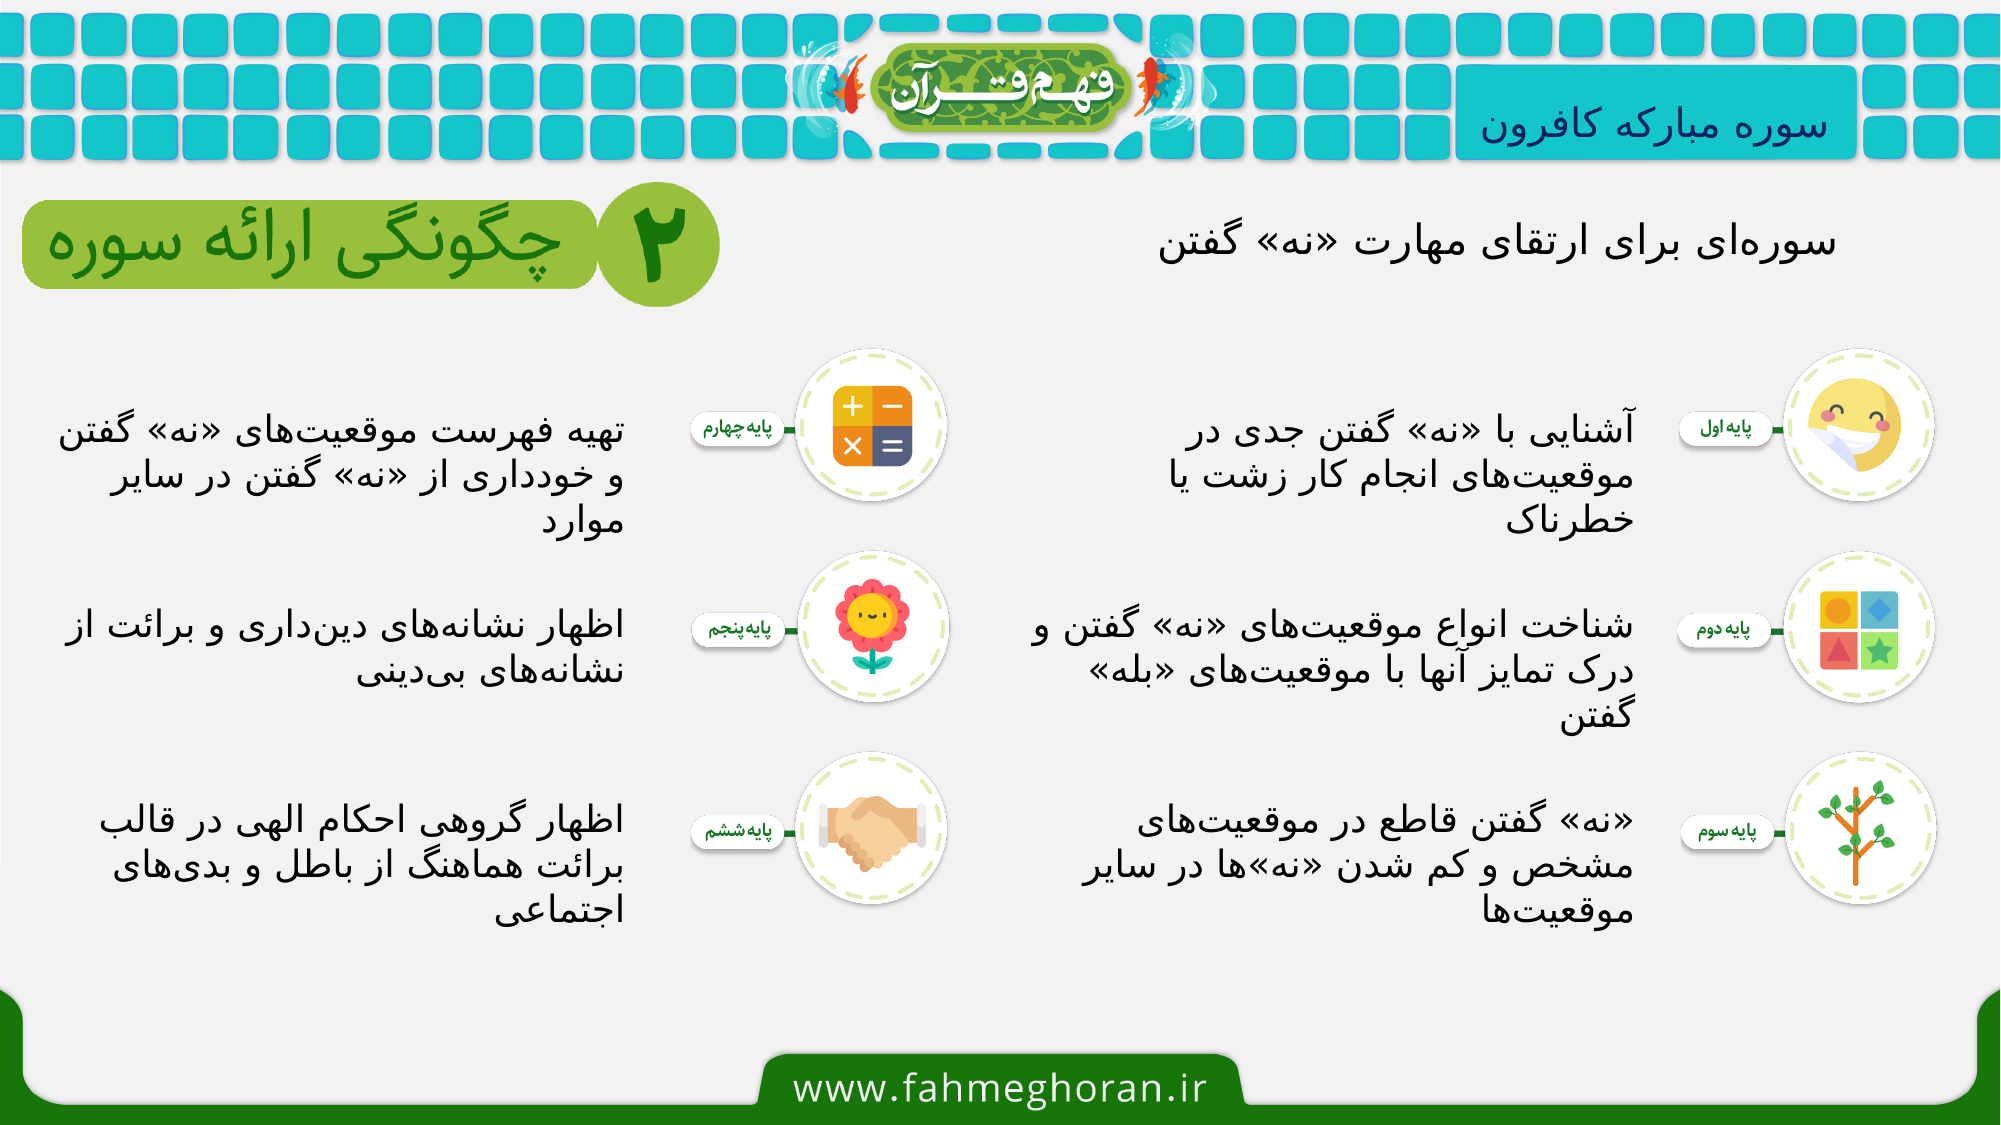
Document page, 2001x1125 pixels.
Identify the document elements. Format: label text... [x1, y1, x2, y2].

text_box سوره مبارکه کافرون [1450, 66, 1859, 154]
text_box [19, 546, 955, 712]
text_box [1029, 747, 1942, 939]
text_box سوره‌ای برای ارتقای مهارت «نه» گفتن [1061, 205, 1854, 271]
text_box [1029, 344, 1940, 511]
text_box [19, 344, 954, 511]
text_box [1002, 546, 1942, 712]
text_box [19, 747, 954, 914]
picture [0, 0, 2001, 1125]
